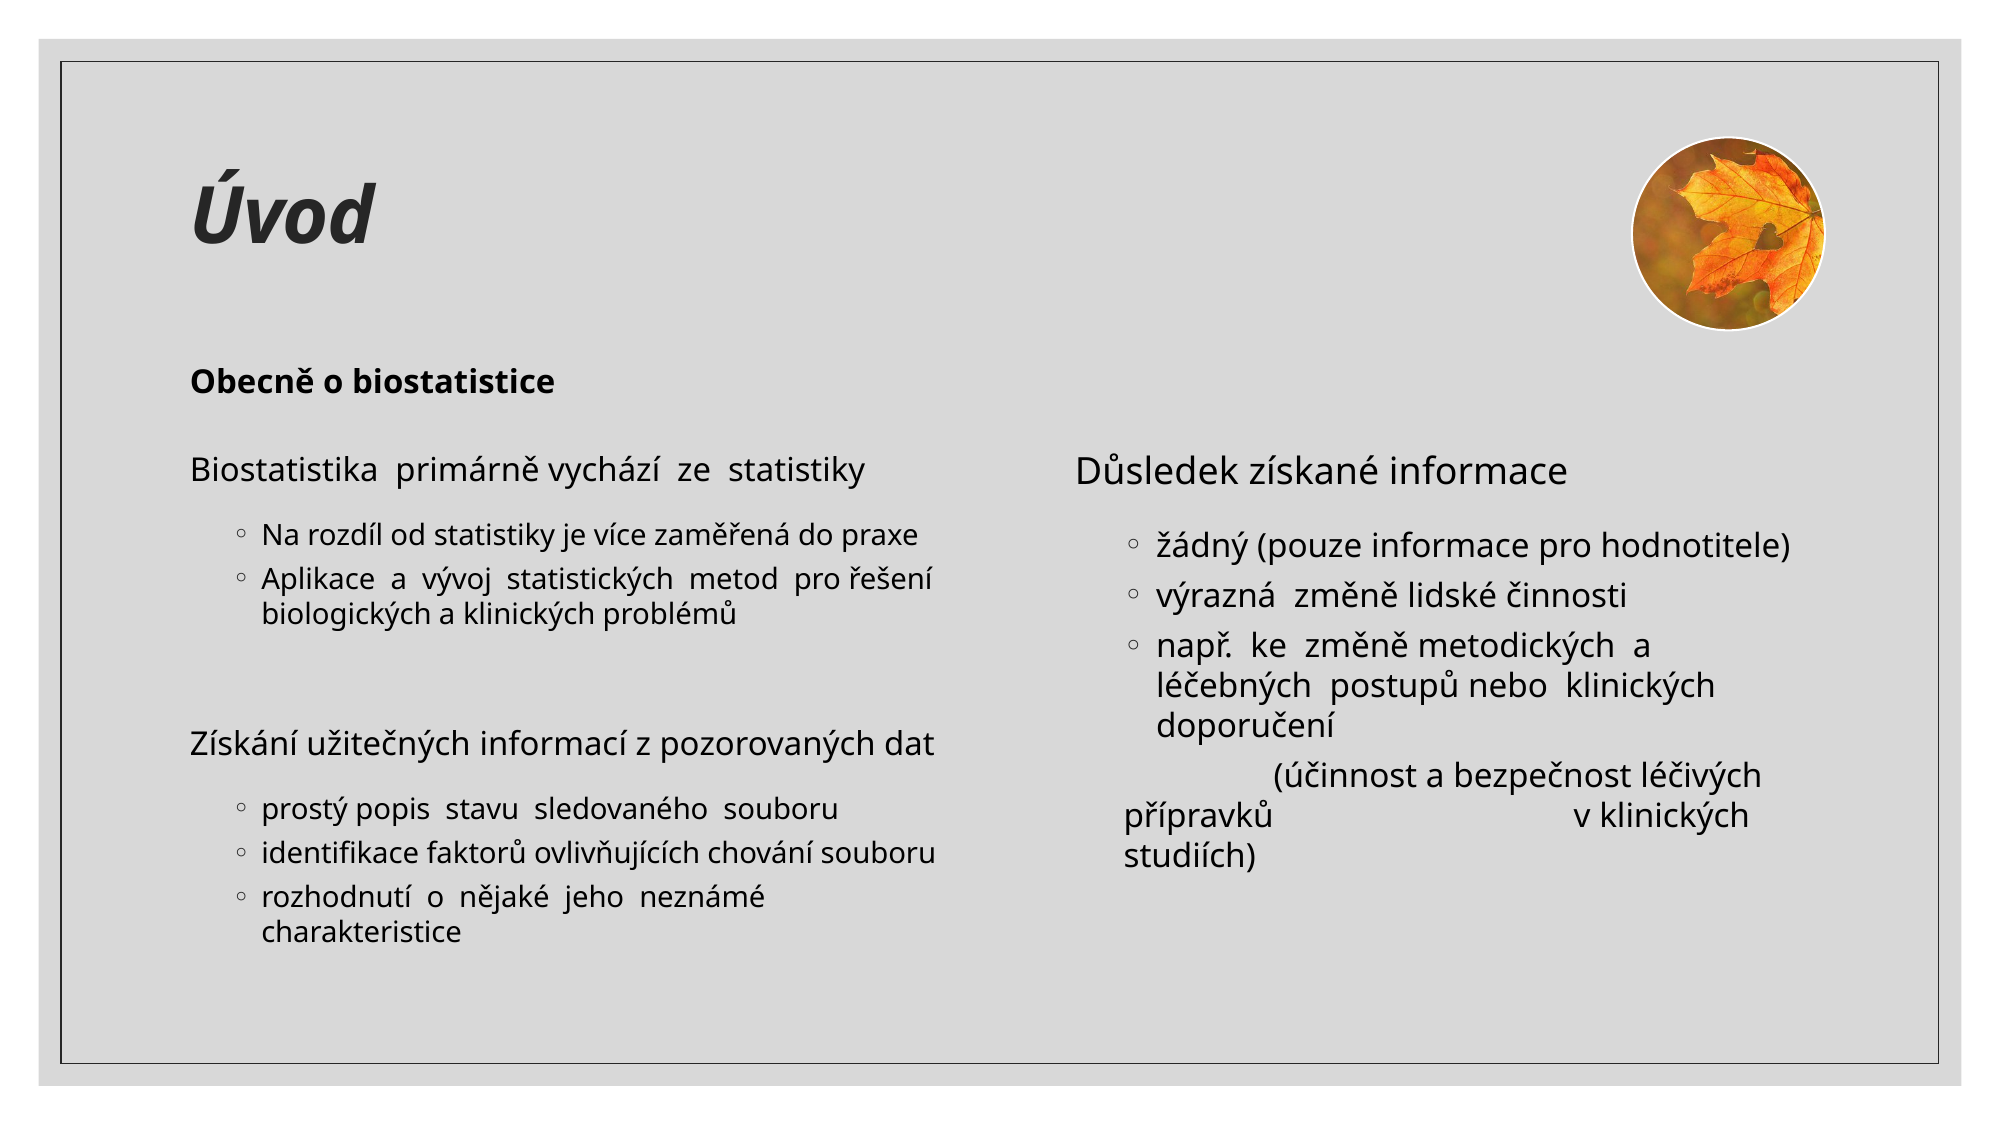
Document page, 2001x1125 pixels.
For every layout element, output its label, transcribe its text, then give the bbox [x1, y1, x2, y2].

list Obecně o biostatistice Biostatistika primárně vychází ze statistiky Na rozdíl od statistiky je více zaměřená do praxe Aplikace a vývoj statistických metod pro řešení biologických a klinických problémů Získání užitečných informací z pozorovaných dat prostý popis stavu sledovaného souboru identifikace faktorů ovlivňujících chování souboru rozhodnutí o nějaké jeho neznámé charakteristice [174, 345, 982, 960]
title Úvod [174, 105, 1512, 331]
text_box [1516, 105, 1904, 399]
list Důsledek získané informace žádný (pouze informace pro hodnotitele) výrazná změně lidské činnosti např. ke změně metodických a léčebných postupů nebo klinických doporučení (účinnost a bezpečnost léčivých přípravků v klinických studiích) [1059, 345, 1825, 960]
